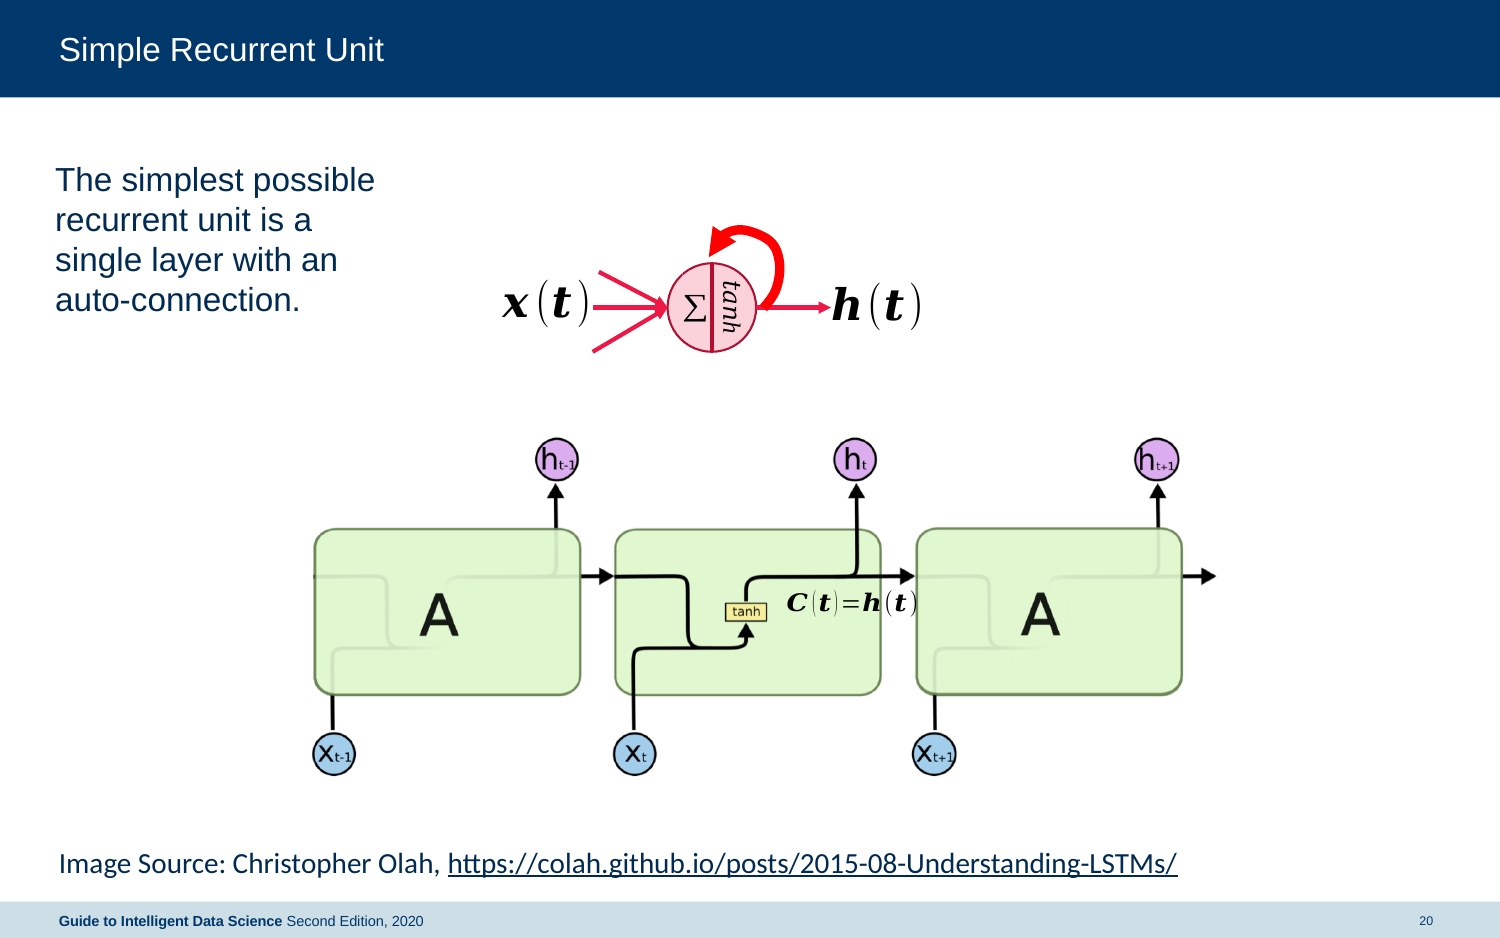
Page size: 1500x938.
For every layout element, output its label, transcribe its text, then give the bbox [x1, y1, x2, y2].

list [267, 414, 1221, 785]
text_box [707, 228, 781, 307]
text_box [592, 308, 668, 352]
text_box The simplest possible recurrent unit is a single layer with an auto-connection. [55, 157, 407, 318]
text_box Image Source: Christopher Olah, https://colah.github.io/posts/2015-08-Understanding-LSTMs/ [58, 838, 1442, 879]
slide_number 20 [1411, 900, 1442, 938]
title Simple Recurrent Unit [58, 28, 1442, 69]
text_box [667, 263, 757, 352]
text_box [598, 271, 668, 308]
